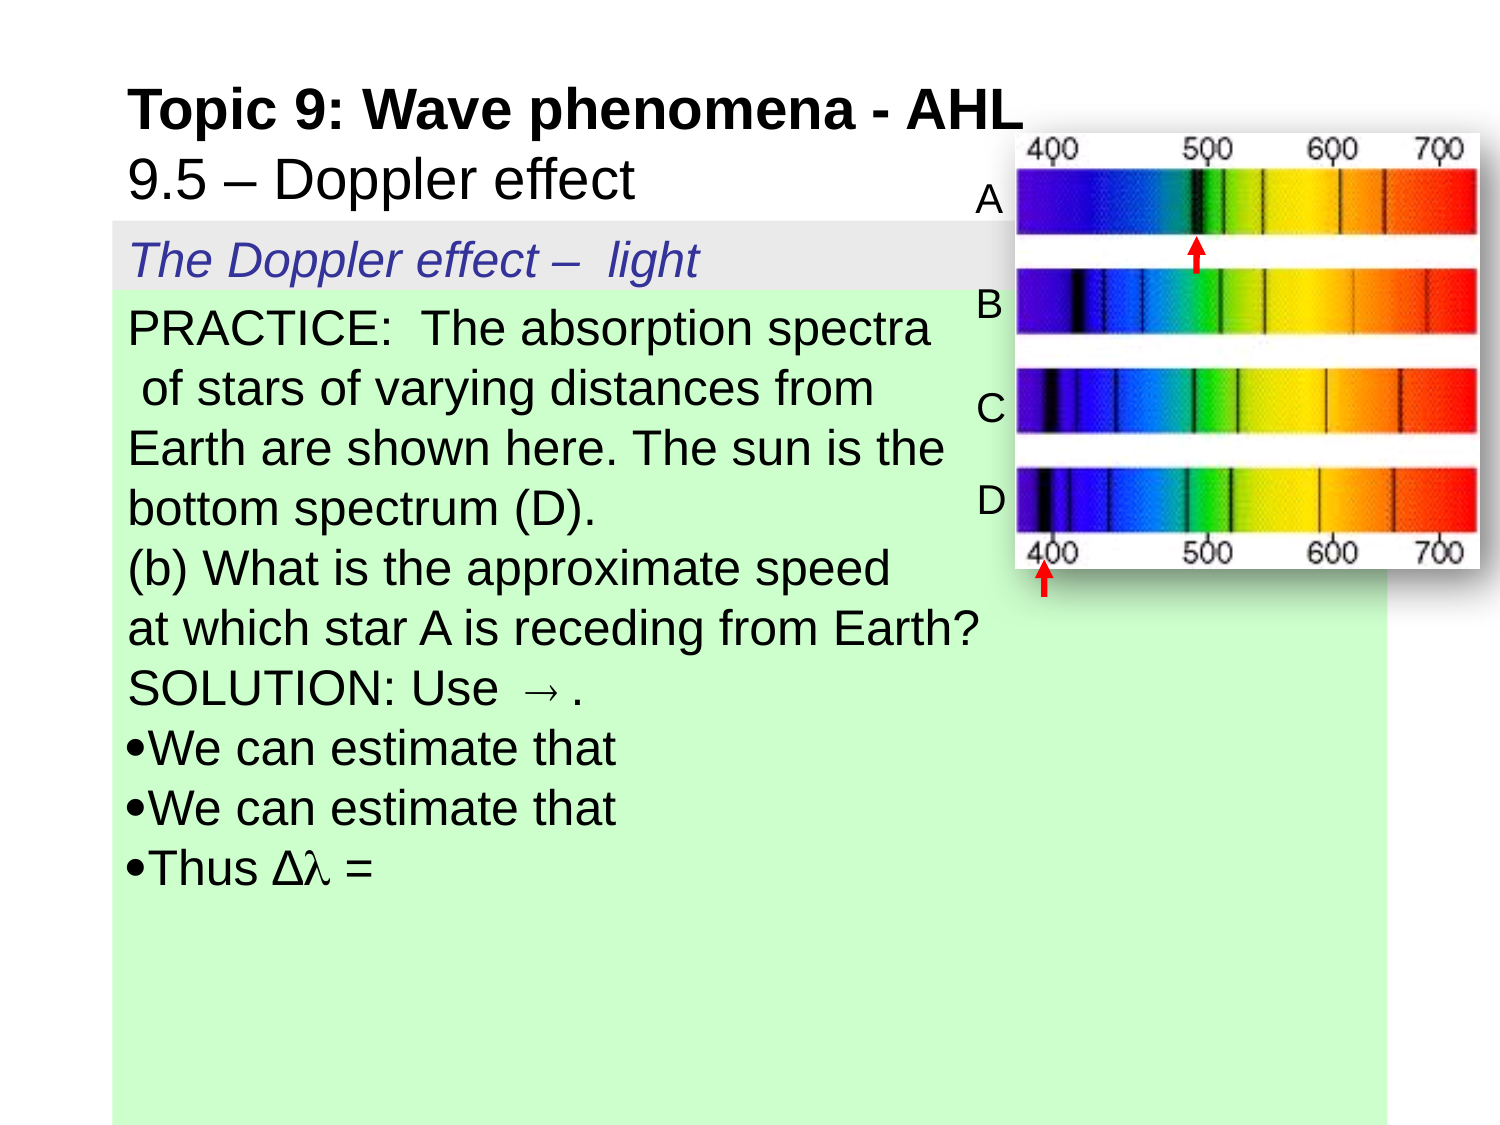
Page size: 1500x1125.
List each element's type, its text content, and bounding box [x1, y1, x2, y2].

text_box Topic 9: Wave phenomena - AHL 9.5 – Doppler effect [112, 67, 1388, 215]
text_box The Doppler effect – light [112, 220, 955, 290]
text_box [960, 133, 1480, 569]
